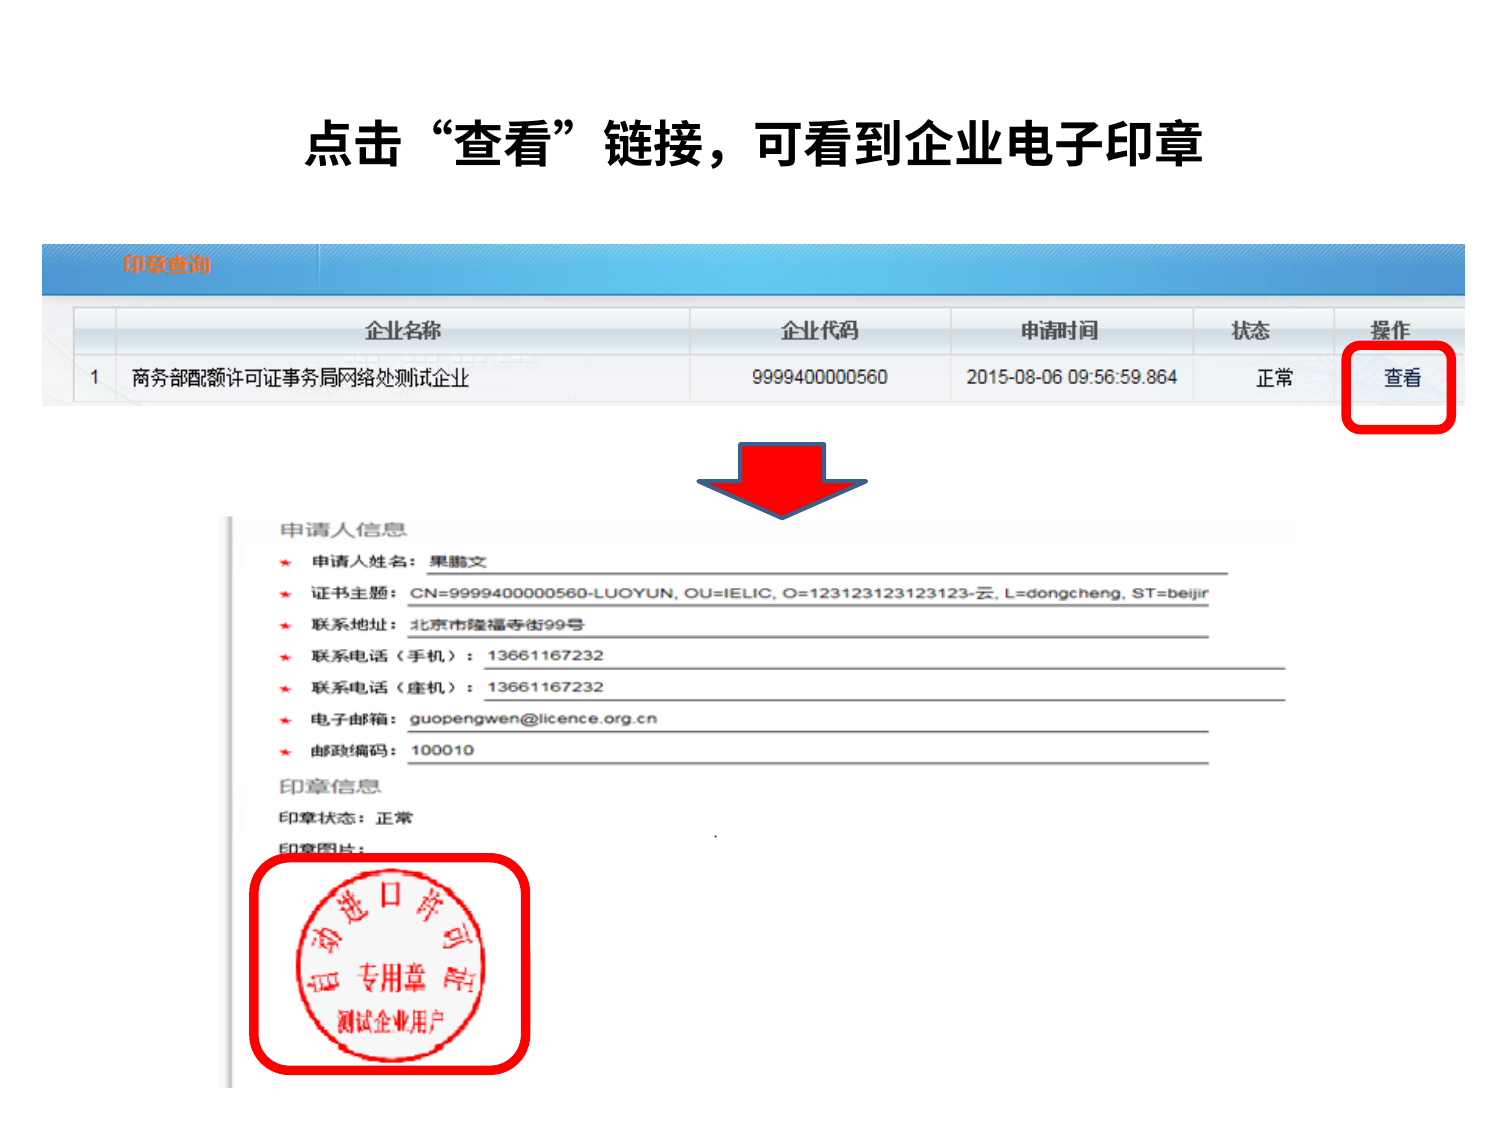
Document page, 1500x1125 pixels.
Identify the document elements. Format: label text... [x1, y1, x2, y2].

picture [218, 514, 1300, 1088]
text_box [1344, 414, 1454, 432]
text_box 点击“查看”链接，可看到企业电子印章 [129, 104, 1378, 180]
text_box [696, 442, 869, 513]
picture [42, 244, 1465, 407]
